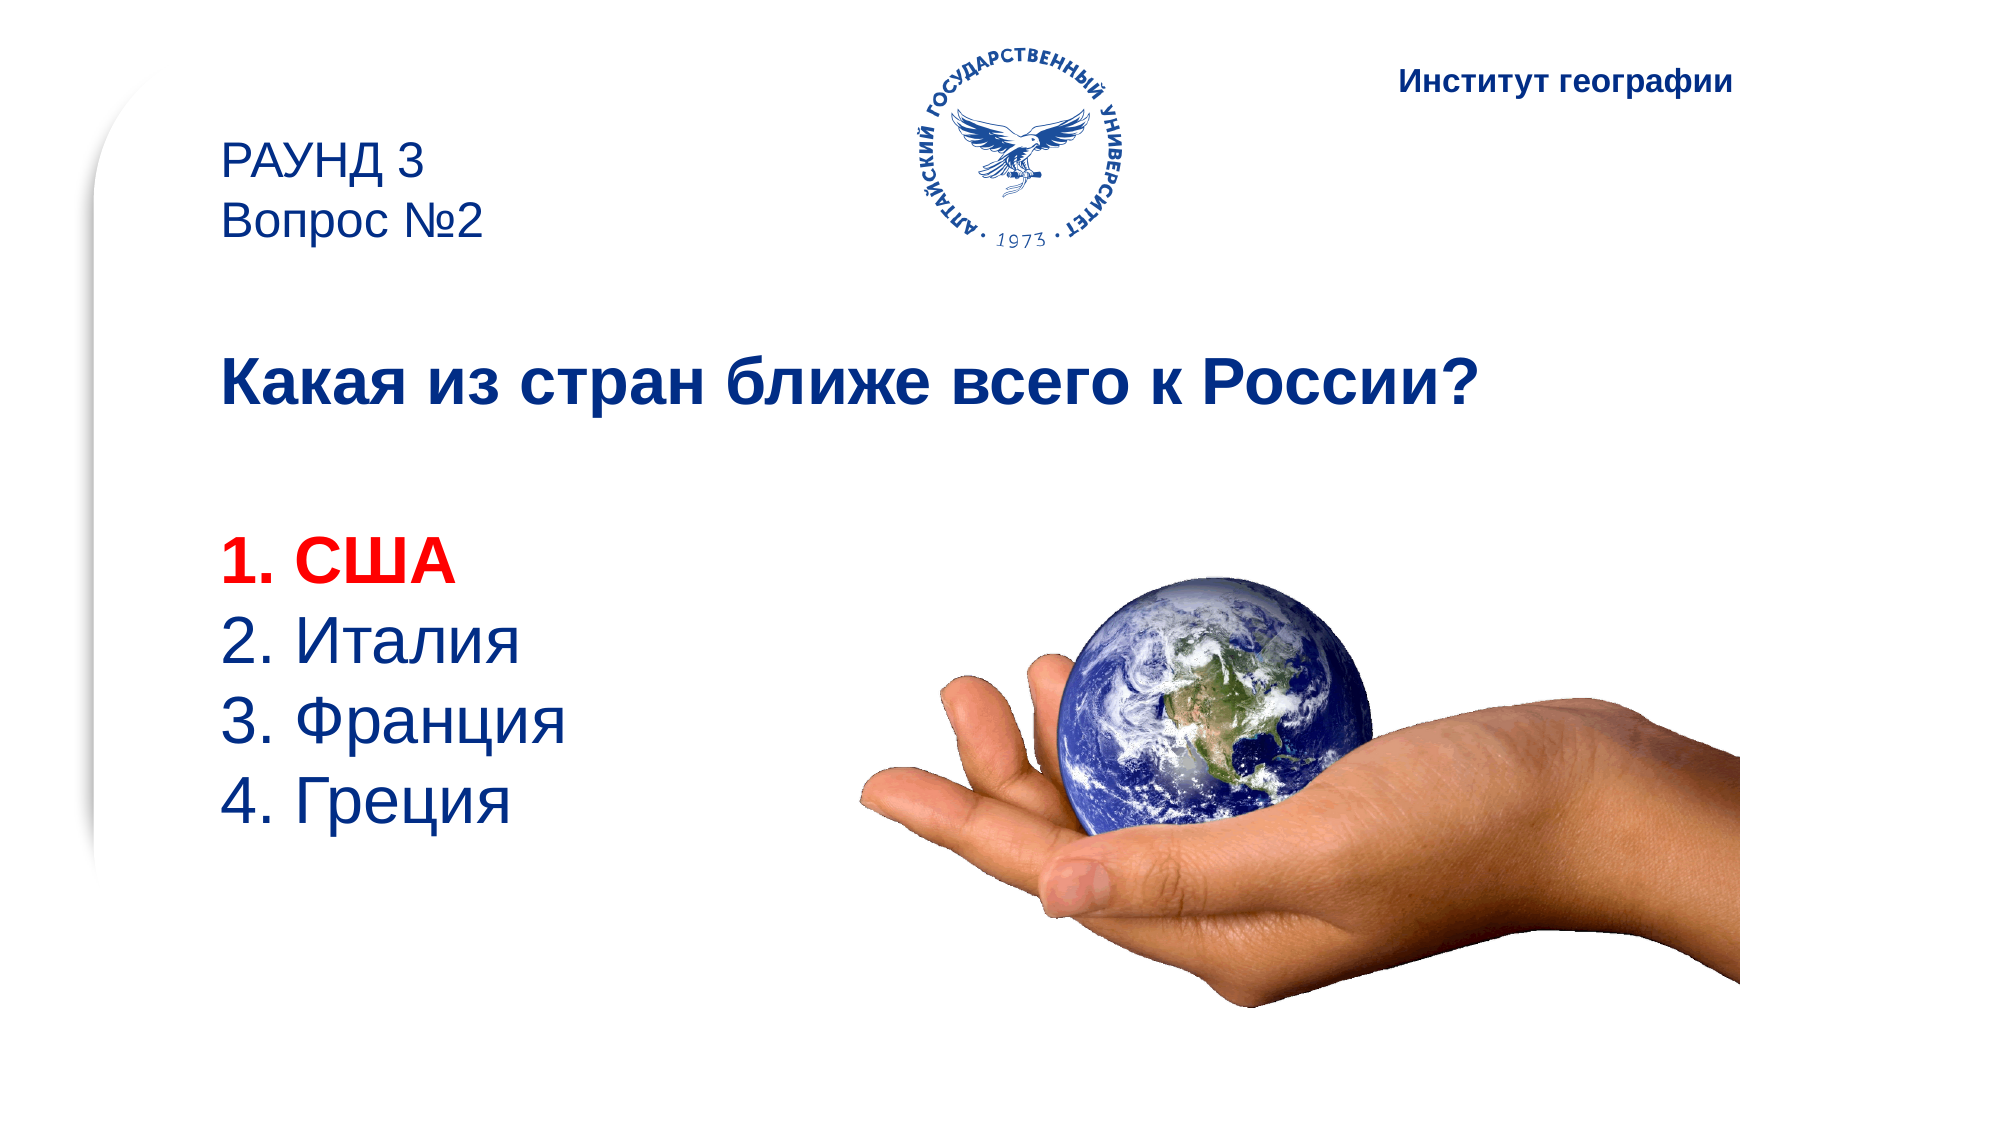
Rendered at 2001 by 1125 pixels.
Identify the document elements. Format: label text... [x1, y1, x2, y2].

picture [891, 23, 1144, 273]
picture [792, 447, 1740, 1100]
text_box РАУНД 3 Вопрос №2 Какая из стран ближе всего к России? 1. США 2. Италия 3. Франция 4. Греция [93, 39, 2000, 1005]
text_box Институт географии [1383, 51, 1750, 107]
